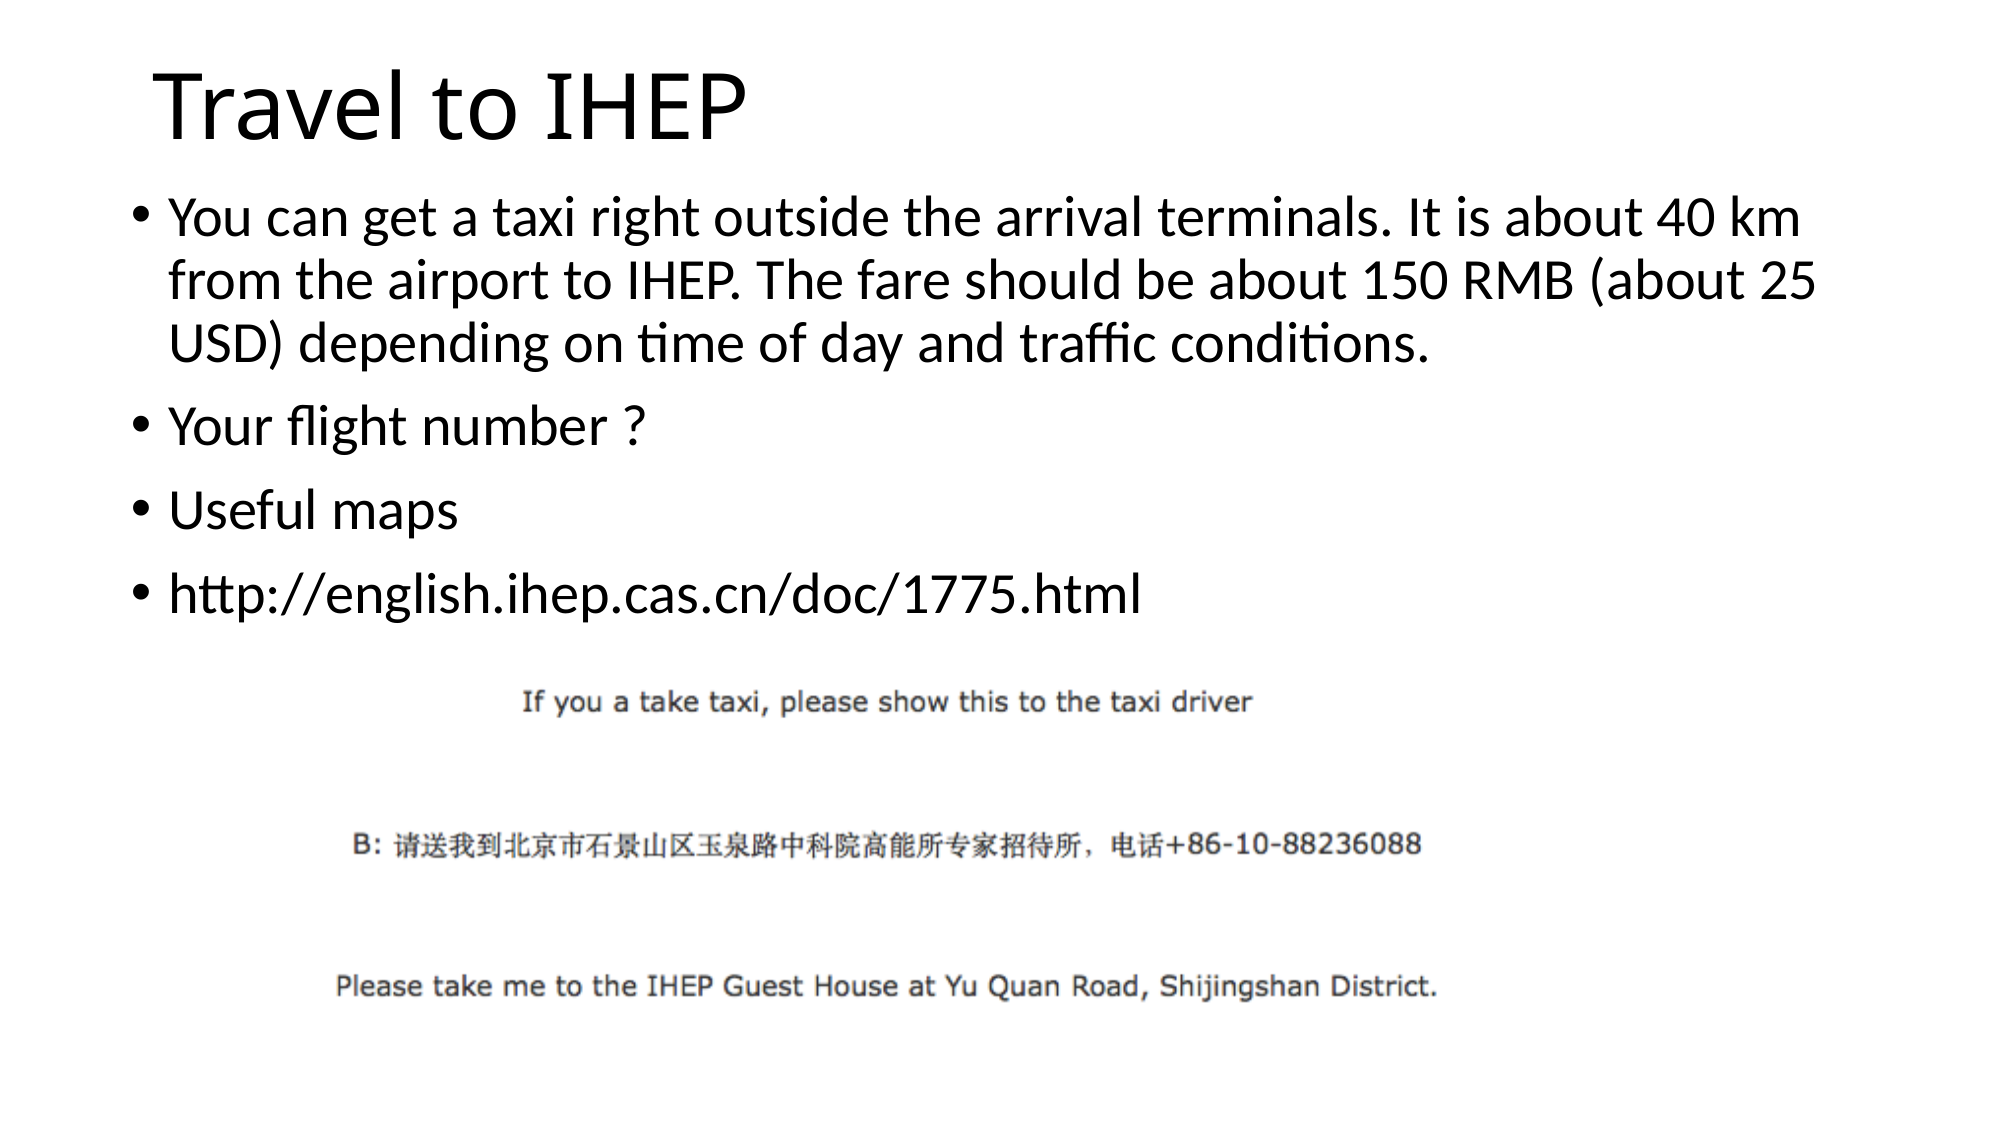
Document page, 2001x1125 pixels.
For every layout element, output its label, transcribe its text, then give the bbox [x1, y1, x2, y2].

list You can get a taxi right outside the arrival terminals. It is about 40 km from the airport to IHEP. The fare should be about 150 RMB (about 25 USD) depending on time of day and traffic conditions. Your flight number ? Useful maps http://english.ihep.cas.cn/doc/1775.html [115, 178, 1841, 893]
picture [209, 647, 1543, 1036]
title Travel to IHEP [137, 0, 1863, 219]
